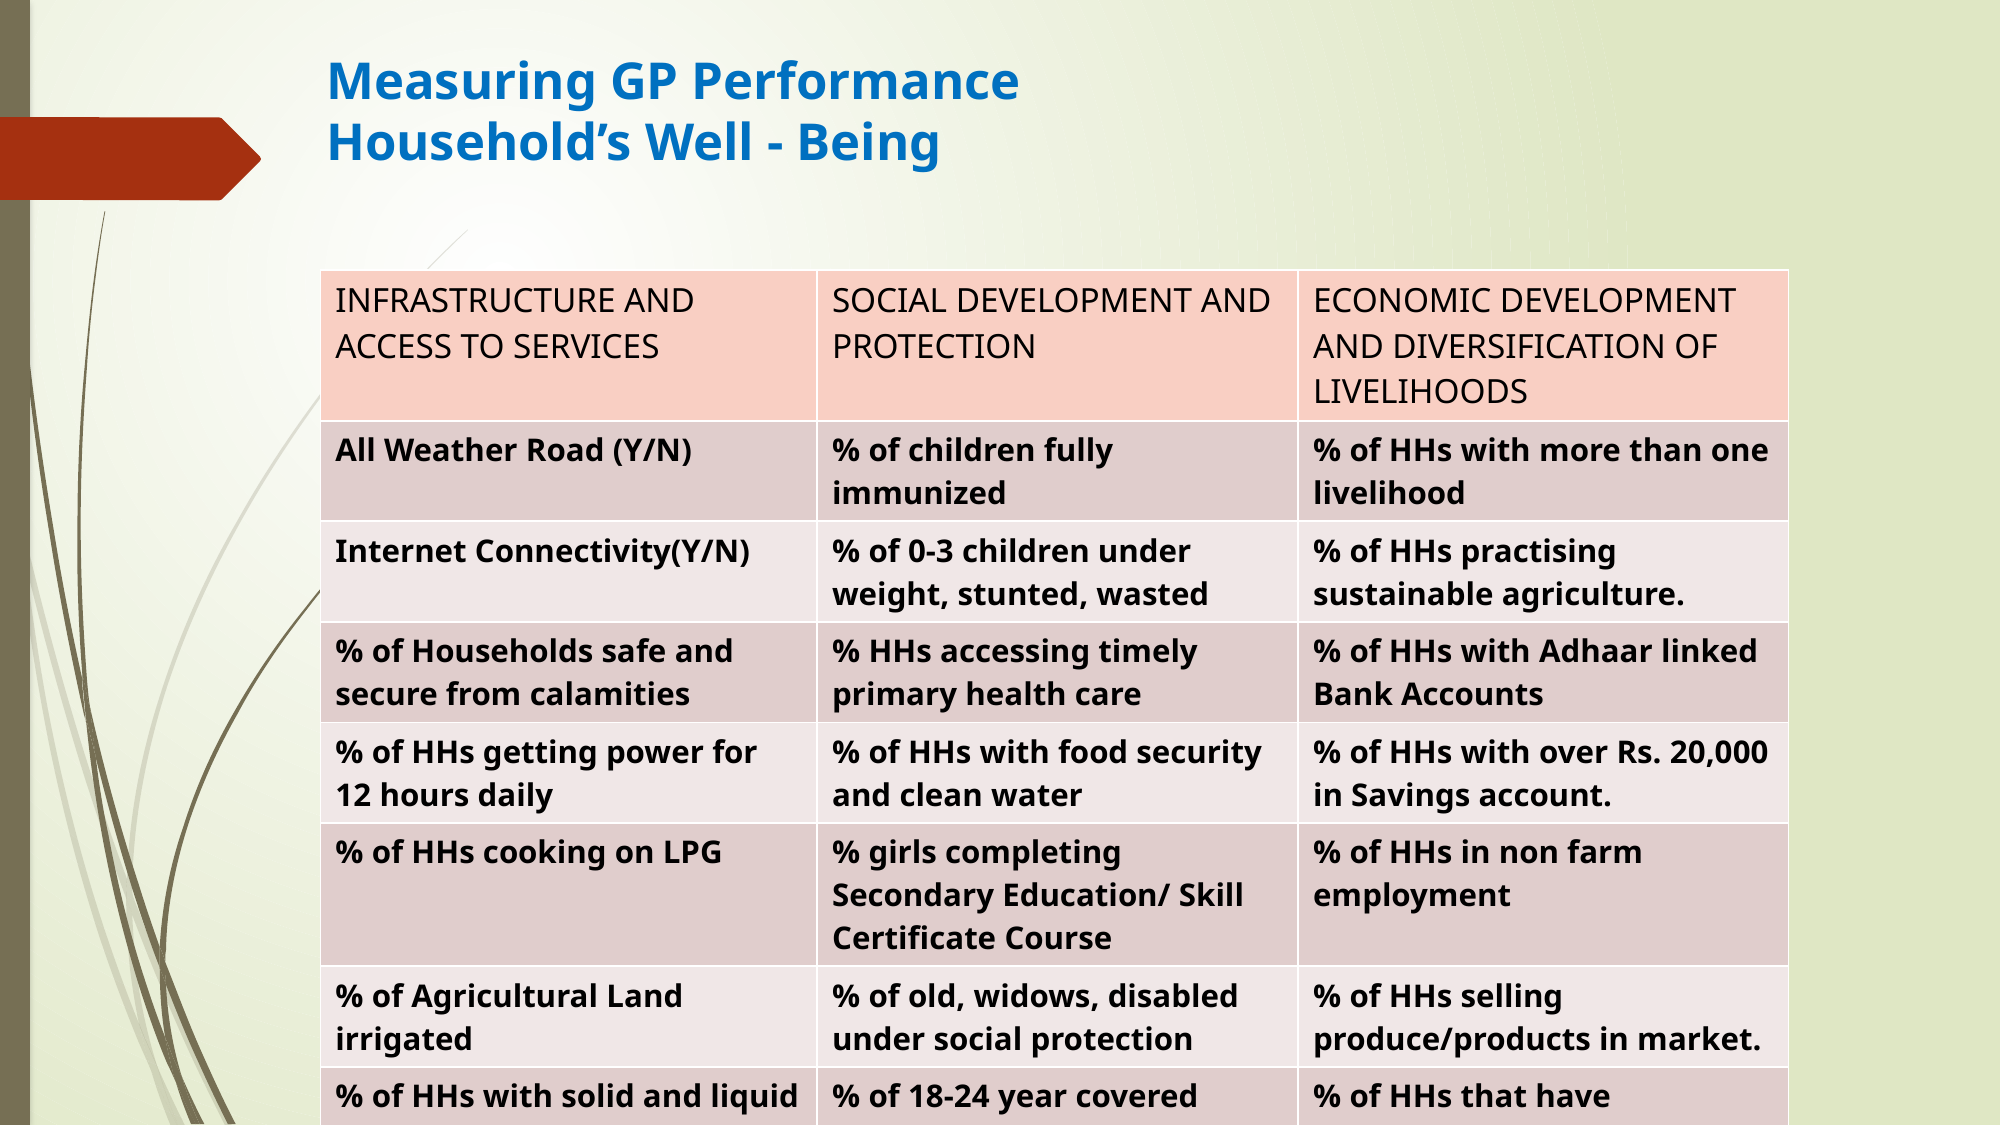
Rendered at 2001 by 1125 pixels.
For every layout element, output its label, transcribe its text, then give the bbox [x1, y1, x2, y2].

table_cell % of Households safe and secure from calamities [321, 623, 816, 722]
table_cell % of HHs with over Rs. 20,000 in Savings account. [1299, 723, 1788, 822]
table_cell Internet Connectivity(Y/N) [321, 522, 816, 621]
table_cell % of HHs that have leveraged over Rs. 20,000 as Bank credit. [1299, 1068, 1788, 1125]
table_cell % of HHs with more than one livelihood [1299, 422, 1788, 520]
title Measuring GP Performance Household’s Well - Being [311, 40, 1869, 235]
table_cell % of HHs cooking on LPG [321, 824, 816, 965]
table_cell % of HHs with solid and liquid waste management/ODF [321, 1068, 816, 1125]
table_cell % of HHs selling produce/products in market. [1299, 967, 1788, 1066]
table_header ECONOMIC DEVELOPMENT AND DIVERSIFICATION OF LIVELIHOODS [1299, 271, 1788, 420]
table_cell % of 0-3 children under weight, stunted, wasted [818, 522, 1297, 621]
table_header SOCIAL DEVELOPMENT AND PROTECTION [818, 271, 1297, 420]
table_cell All Weather Road (Y/N) [321, 422, 816, 520]
table_cell % of HHs with food security and clean water [818, 723, 1297, 822]
table_cell % of HHs getting power for 12 hours daily [321, 723, 816, 822]
table_cell % of old, widows, disabled under social protection [818, 967, 1297, 1066]
table_cell % of HHs in non farm employment [1299, 824, 1788, 965]
table_cell % HHs accessing timely primary health care [818, 623, 1297, 722]
table_cell % of HHs practising sustainable agriculture. [1299, 522, 1788, 621]
table_cell % of Agricultural Land irrigated [321, 967, 816, 1066]
table_cell % of HHs with Adhaar linked Bank Accounts [1299, 623, 1788, 722]
table_header INFRASTRUCTURE AND ACCESS TO SERVICES [321, 271, 816, 420]
table_cell % girls completing Secondary Education/ Skill Certificate Course [818, 824, 1297, 965]
table_cell % of children fully immunized [818, 422, 1297, 520]
table_cell % of 18-24 year covered under Skills/Higher Education [818, 1068, 1297, 1125]
